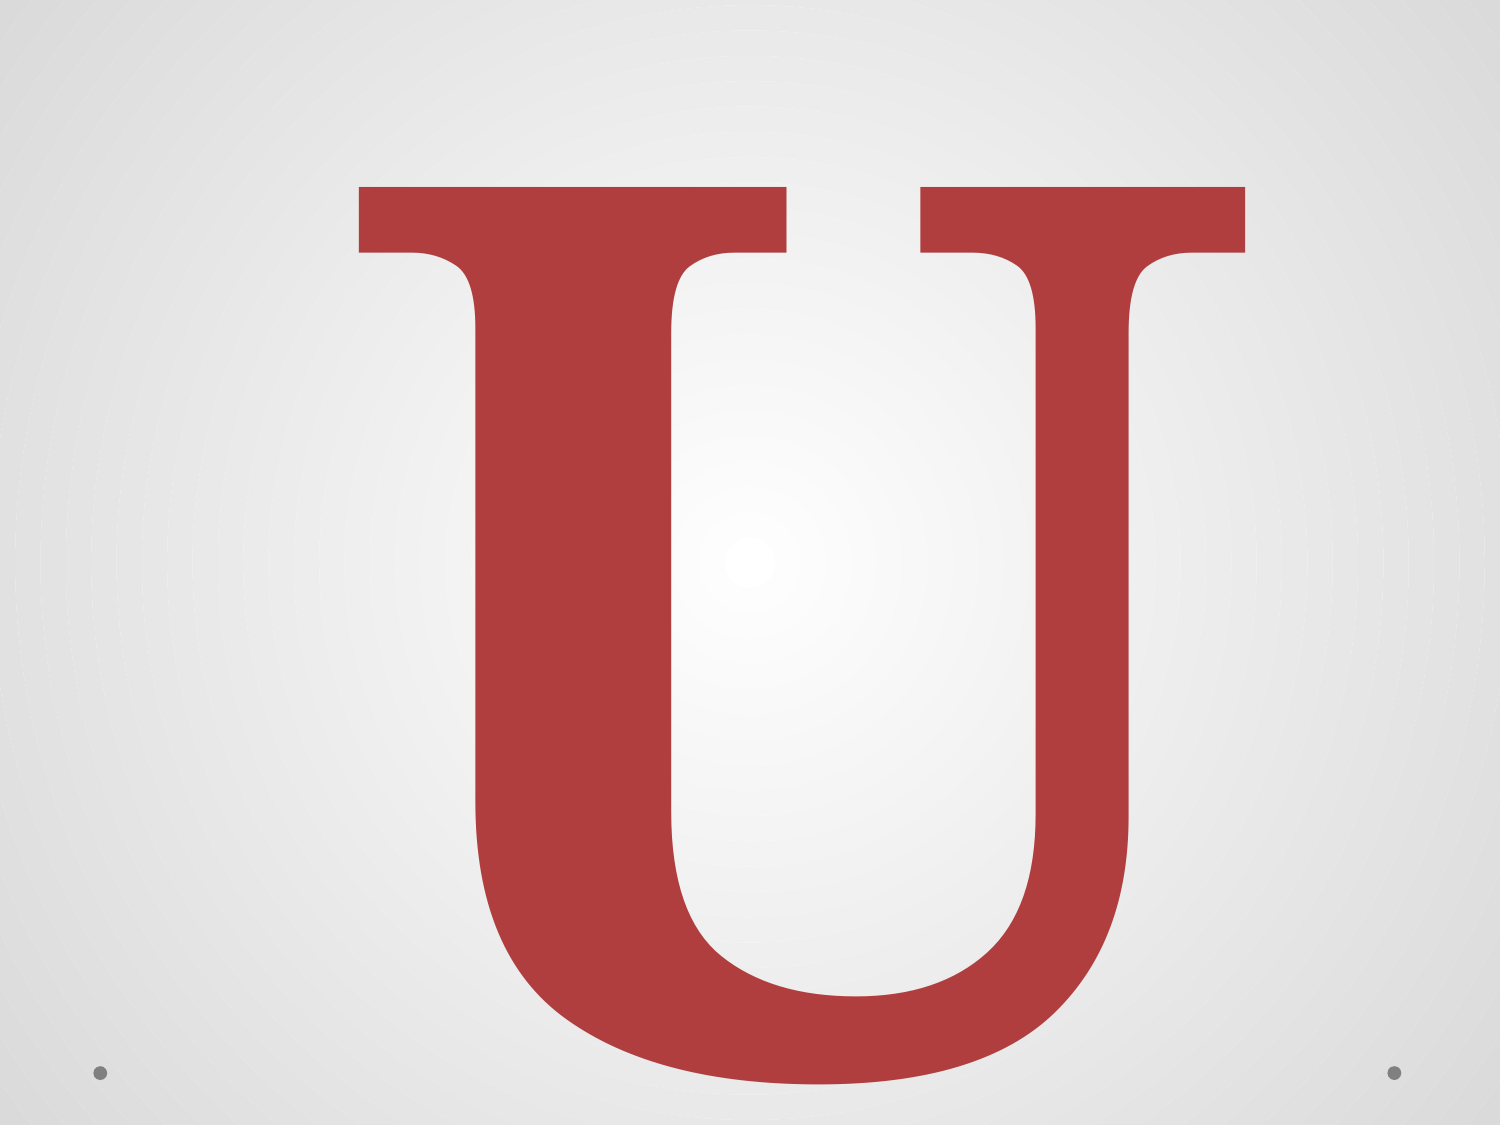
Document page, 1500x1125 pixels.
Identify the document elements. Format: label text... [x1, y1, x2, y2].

text_box U [324, 0, 1150, 1125]
